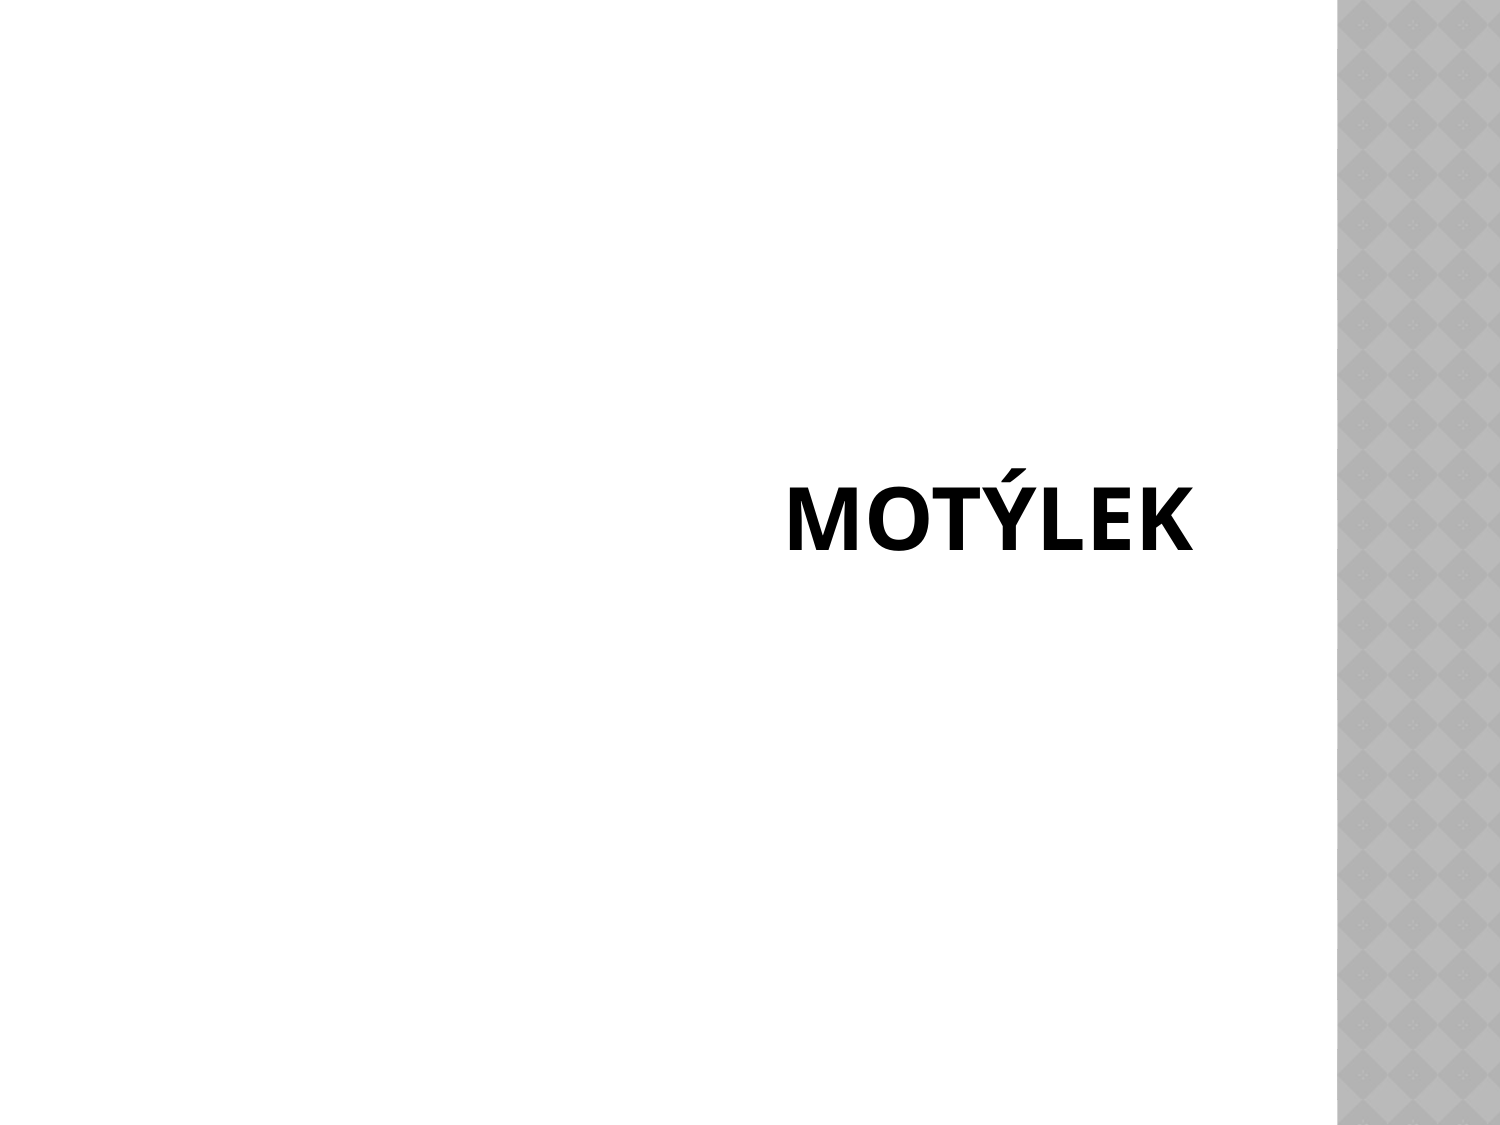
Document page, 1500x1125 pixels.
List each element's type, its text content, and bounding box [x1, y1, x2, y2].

title MOTÝLEK [174, 462, 1202, 687]
